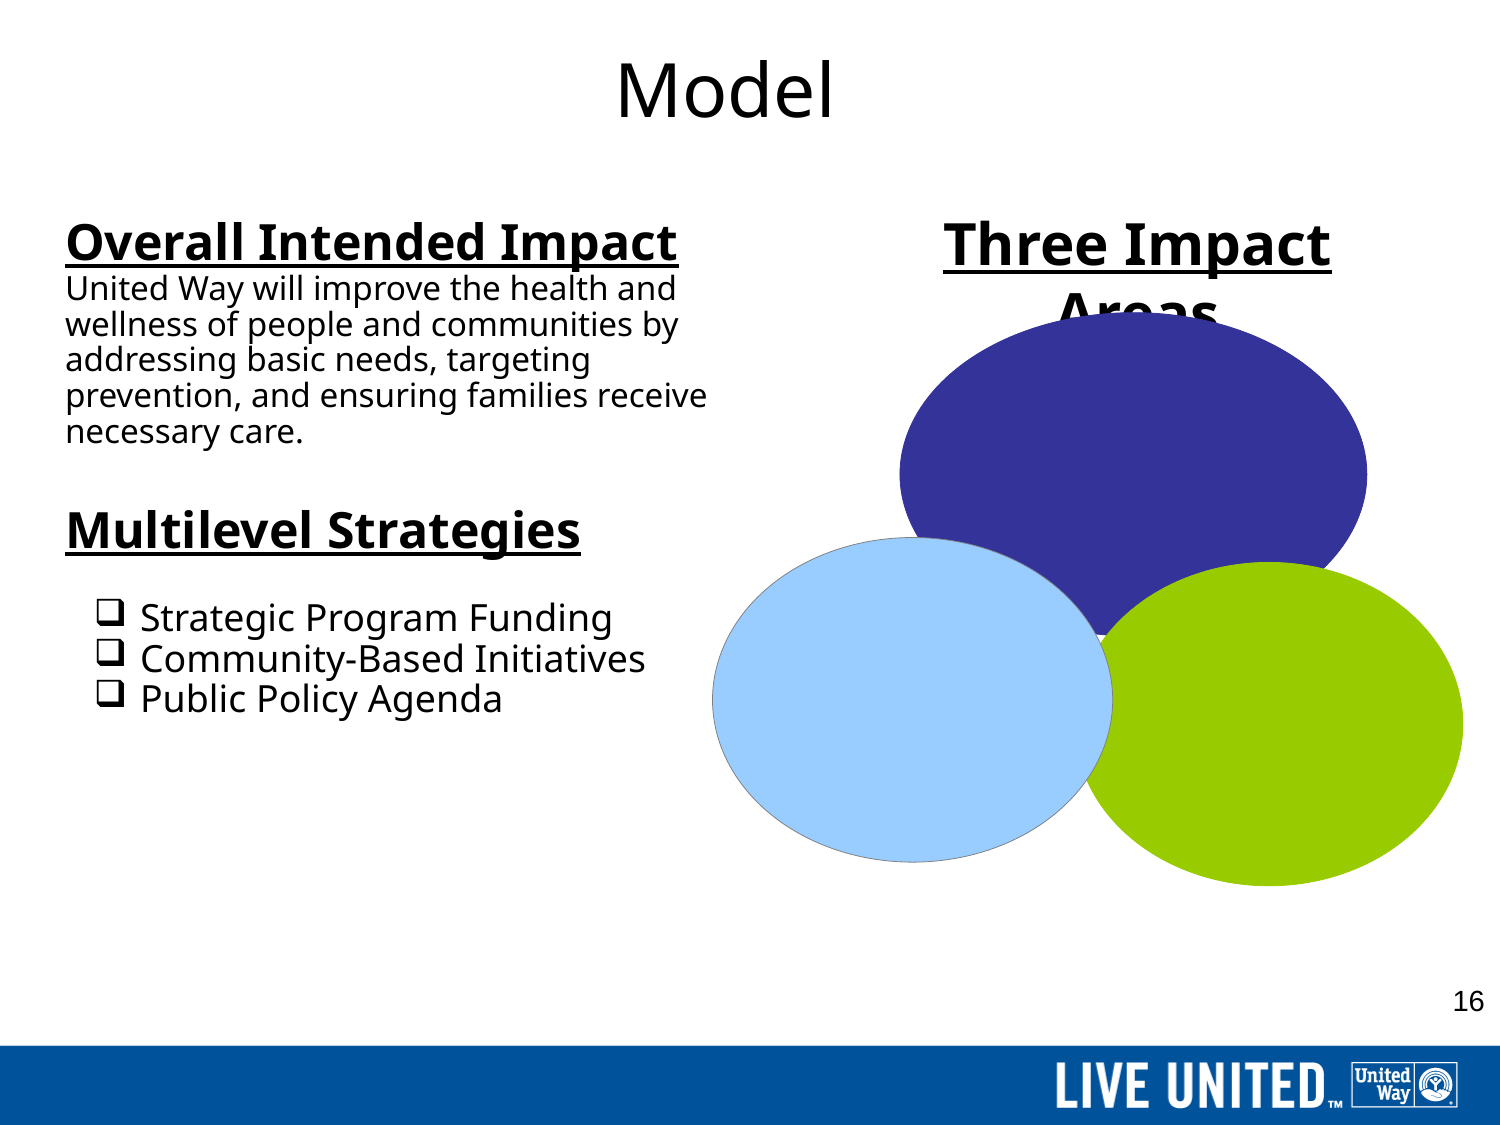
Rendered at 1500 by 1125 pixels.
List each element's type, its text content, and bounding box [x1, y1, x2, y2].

title Model [49, 37, 1401, 138]
list Overall Intended Impact United Way will improve the health and wellness of people and communities by addressing basic needs, targeting prevention, and ensuring families receive necessary care. Multilevel Strategies Strategic Program Funding Community-Based Initiatives Public Policy Agenda [49, 174, 788, 976]
picture [0, 0, 1500, 1125]
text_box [612, 199, 1500, 1063]
